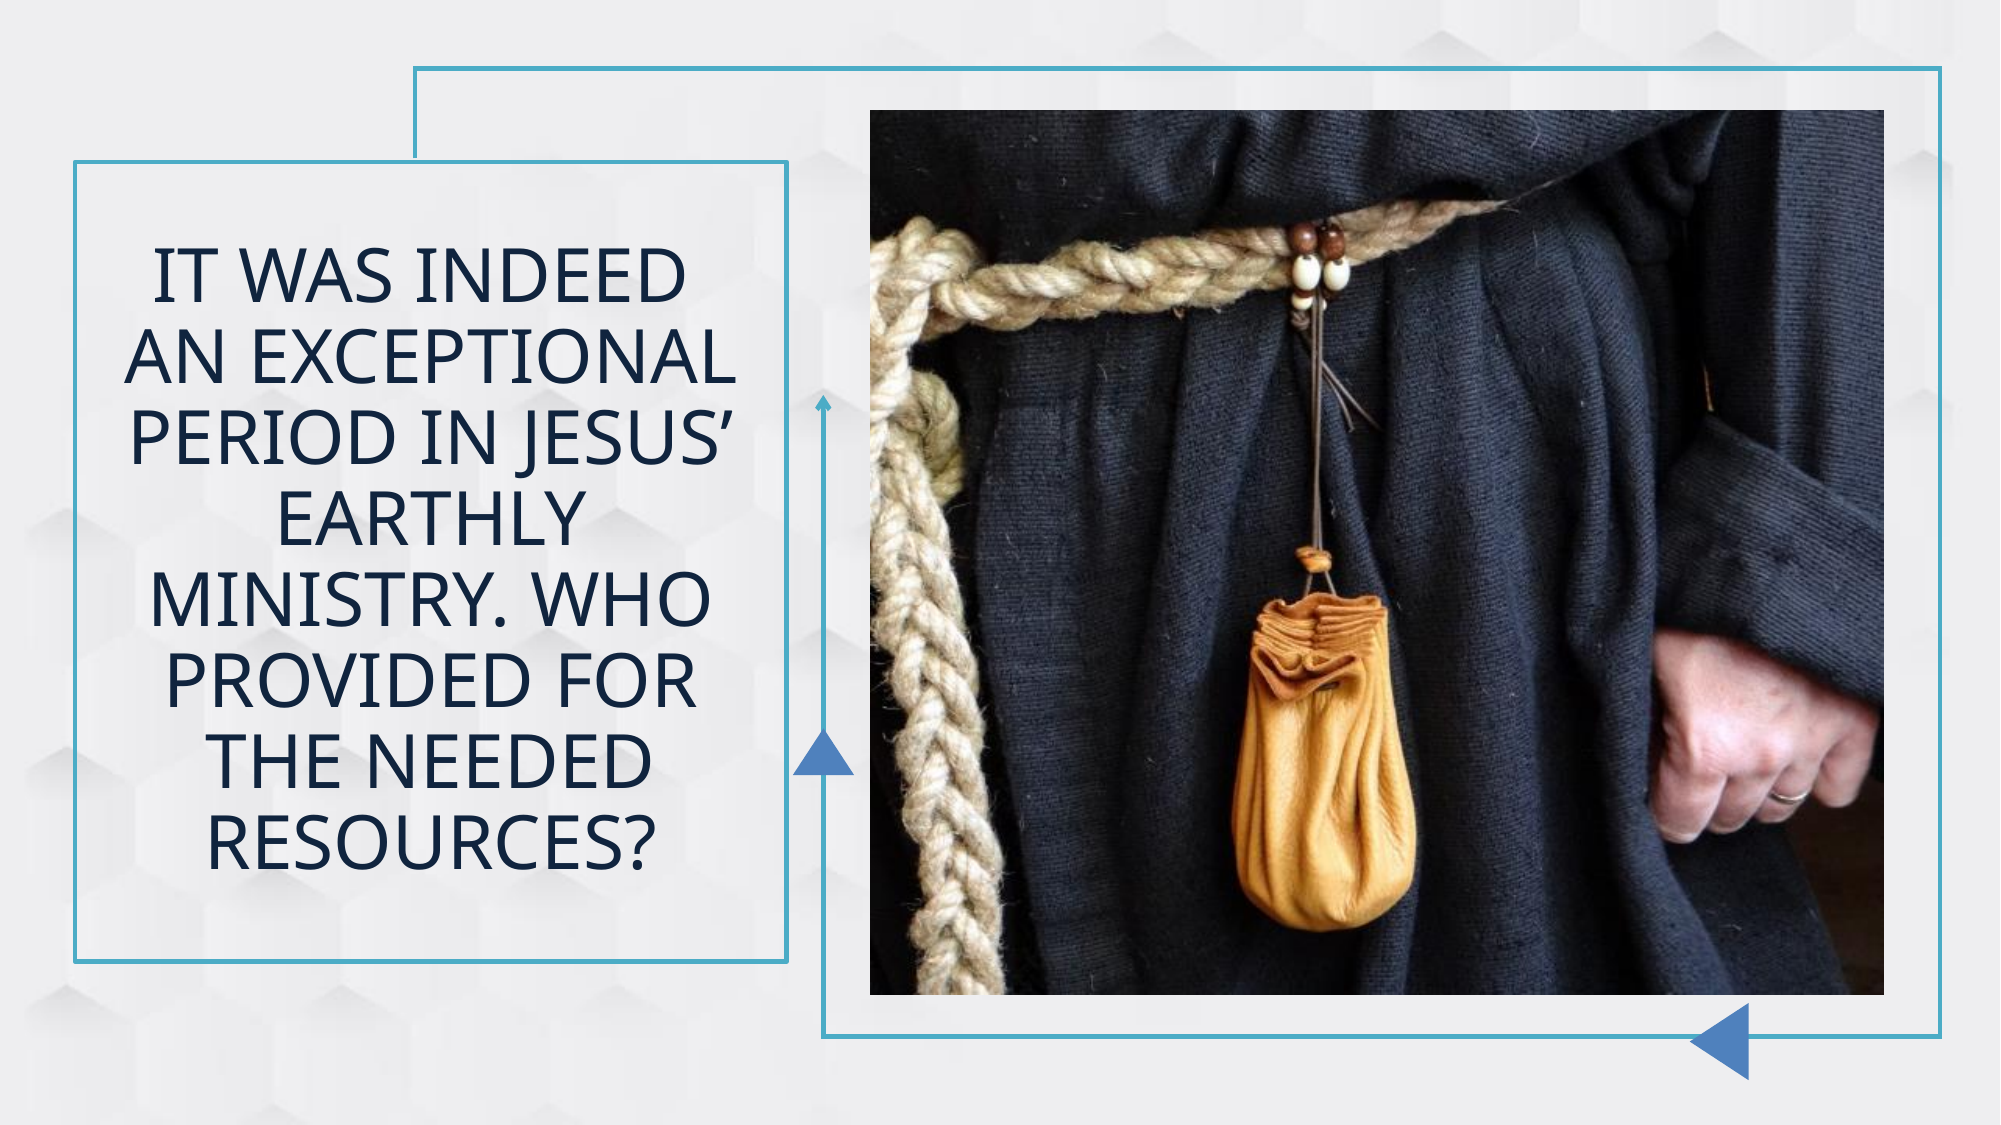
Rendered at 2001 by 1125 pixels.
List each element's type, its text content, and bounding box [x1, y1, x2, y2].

picture [0, 0, 2000, 1125]
title It was indeed an exceptional period in Jesus’ earthly ministry. Who provided for the needed resources? [73, 160, 789, 964]
